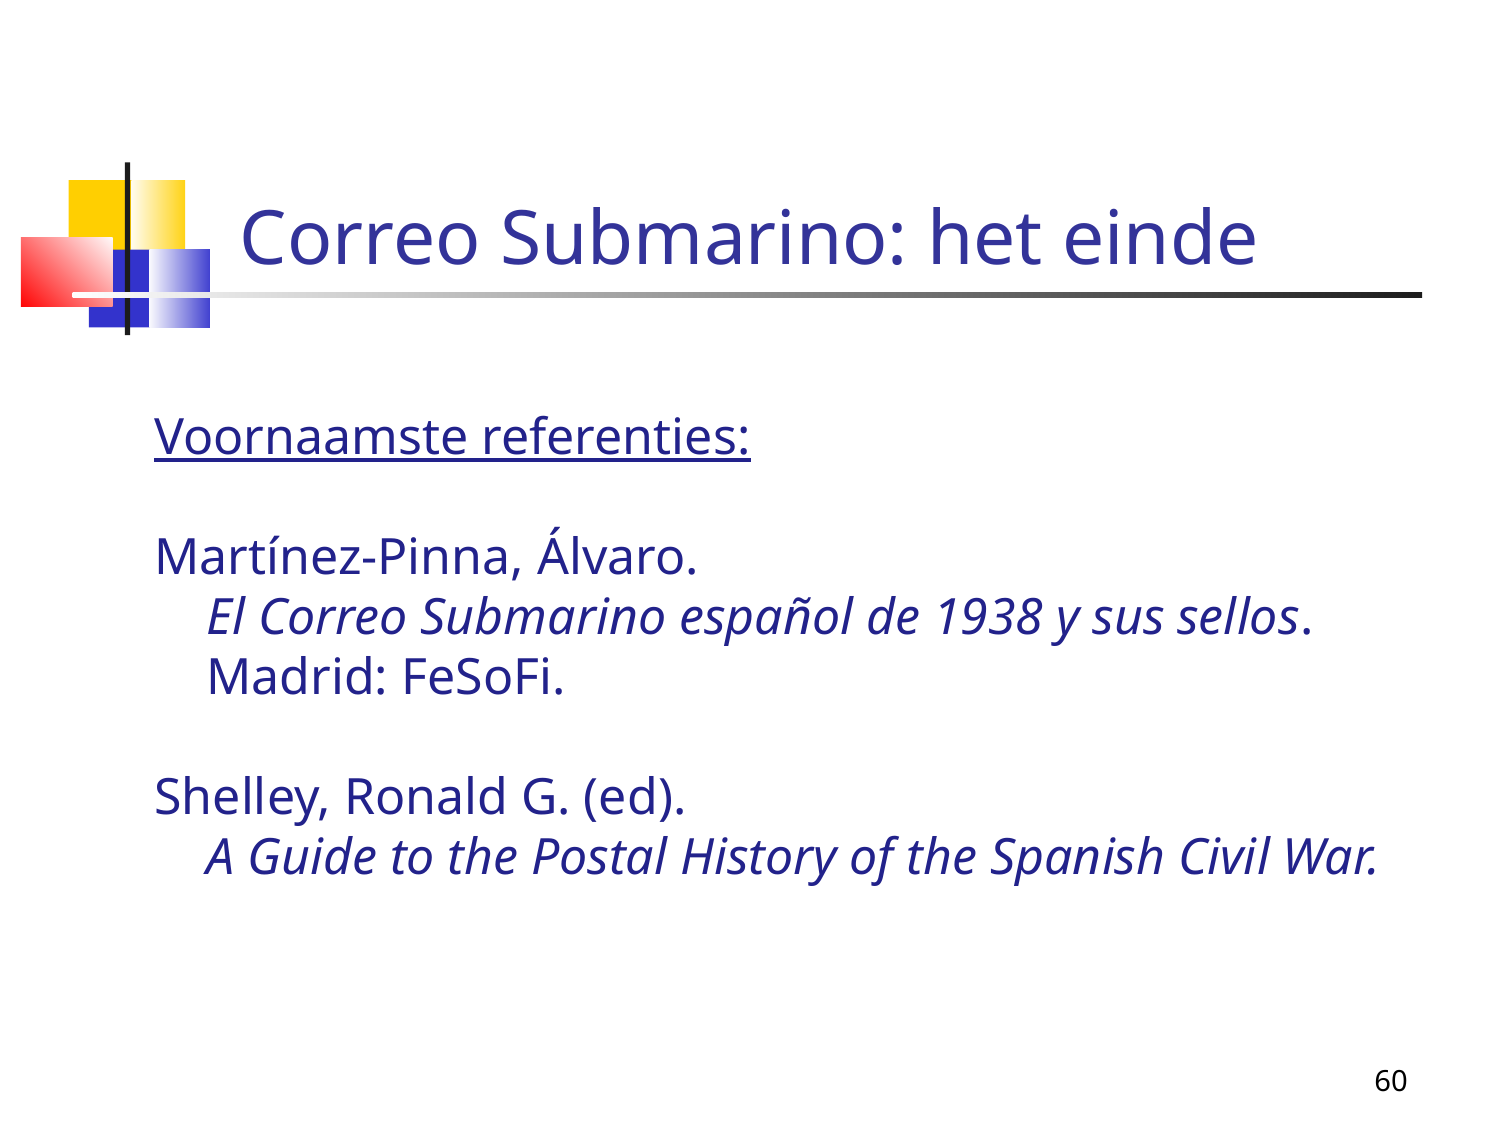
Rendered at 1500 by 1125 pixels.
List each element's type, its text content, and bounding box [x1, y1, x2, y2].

text_box Voornaamste referenties: Martínez-Pinna, Álvaro. El Correo Submarino español de 1938 y sus sellos. Madrid: FeSoFi. Shelley, Ronald G. (ed). A Guide to the Postal History of the Spanish Civil War. [139, 397, 1396, 892]
text_box Correo Submarino: het einde [224, 99, 1438, 288]
slide_number 60 [1112, 1032, 1421, 1108]
